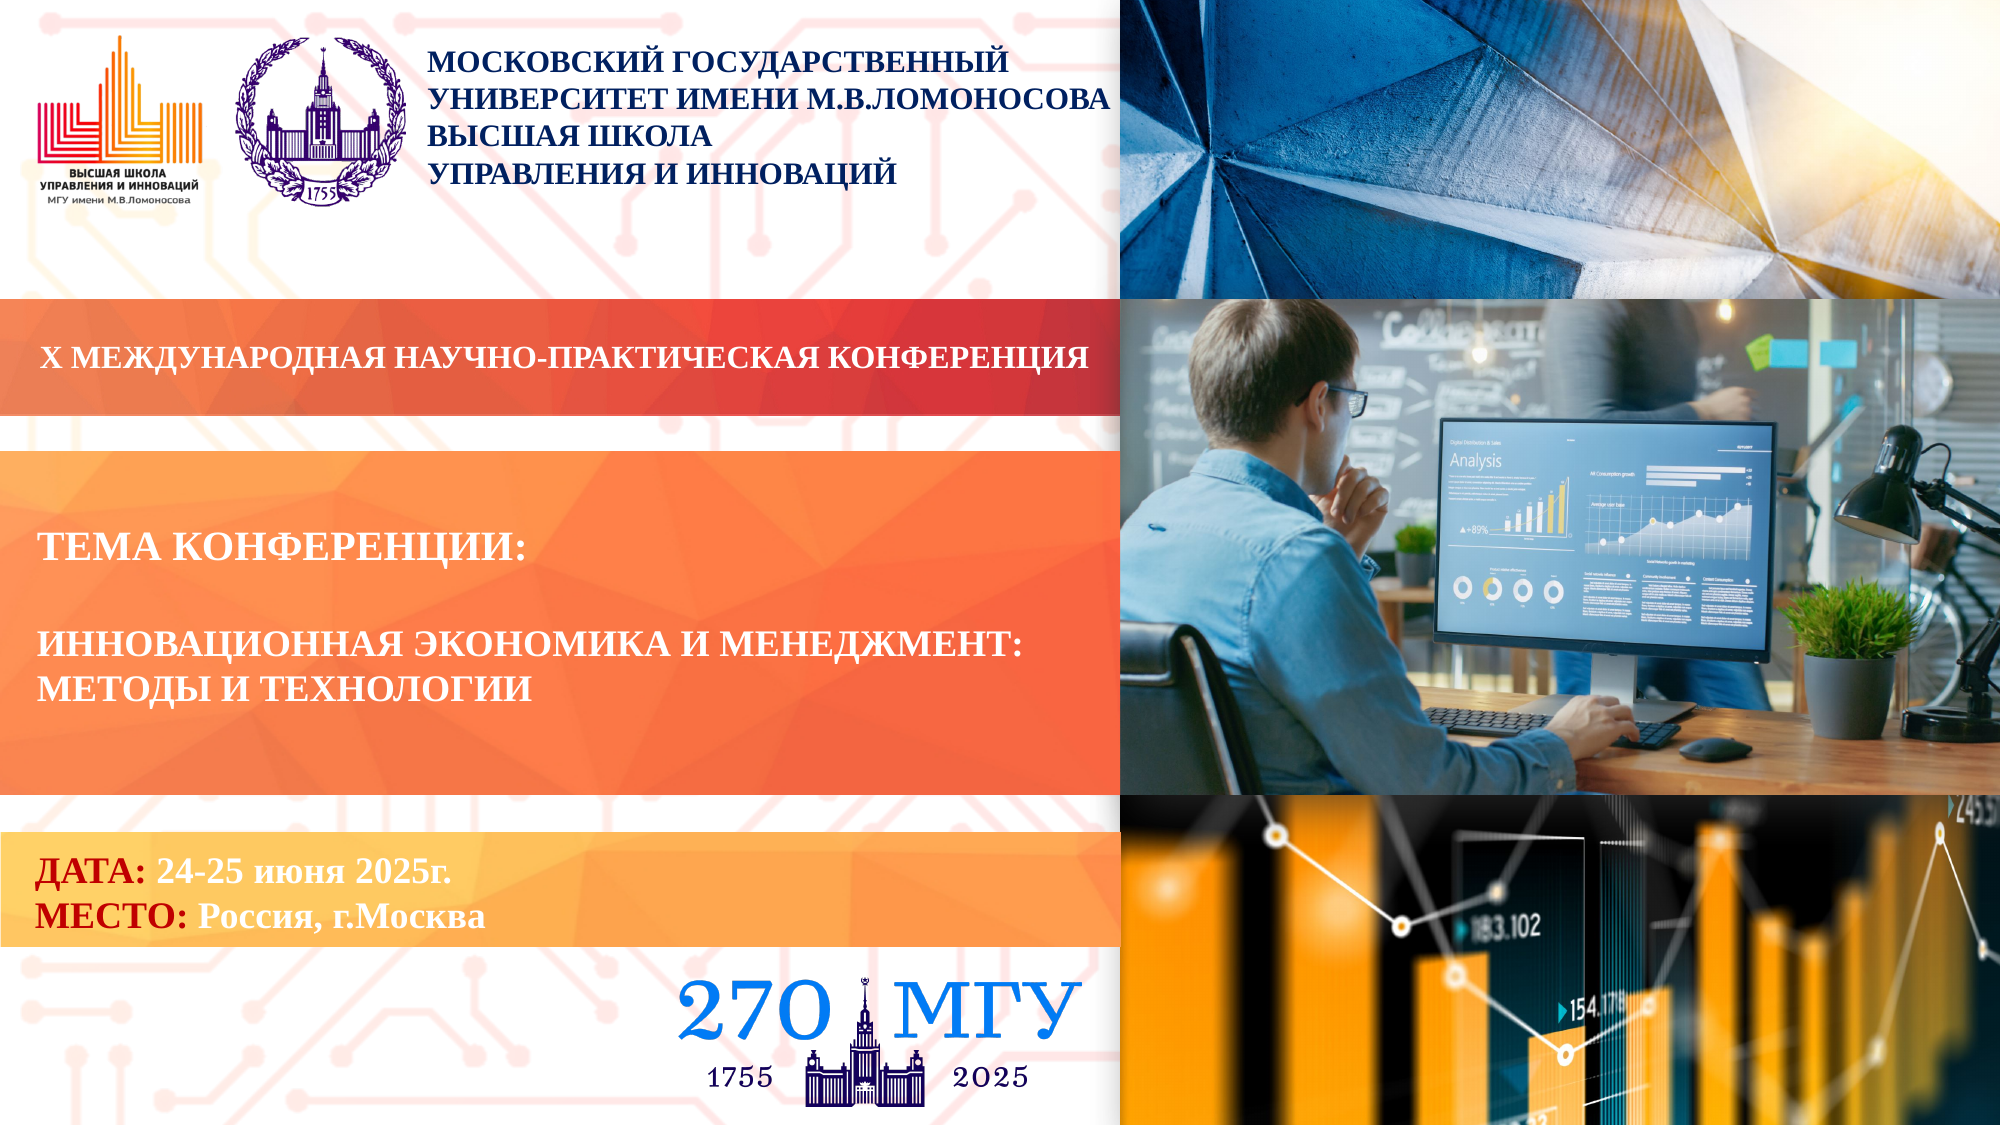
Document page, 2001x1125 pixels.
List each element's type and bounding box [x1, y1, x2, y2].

text_box [23, 20, 417, 223]
picture [0, 0, 2000, 1125]
